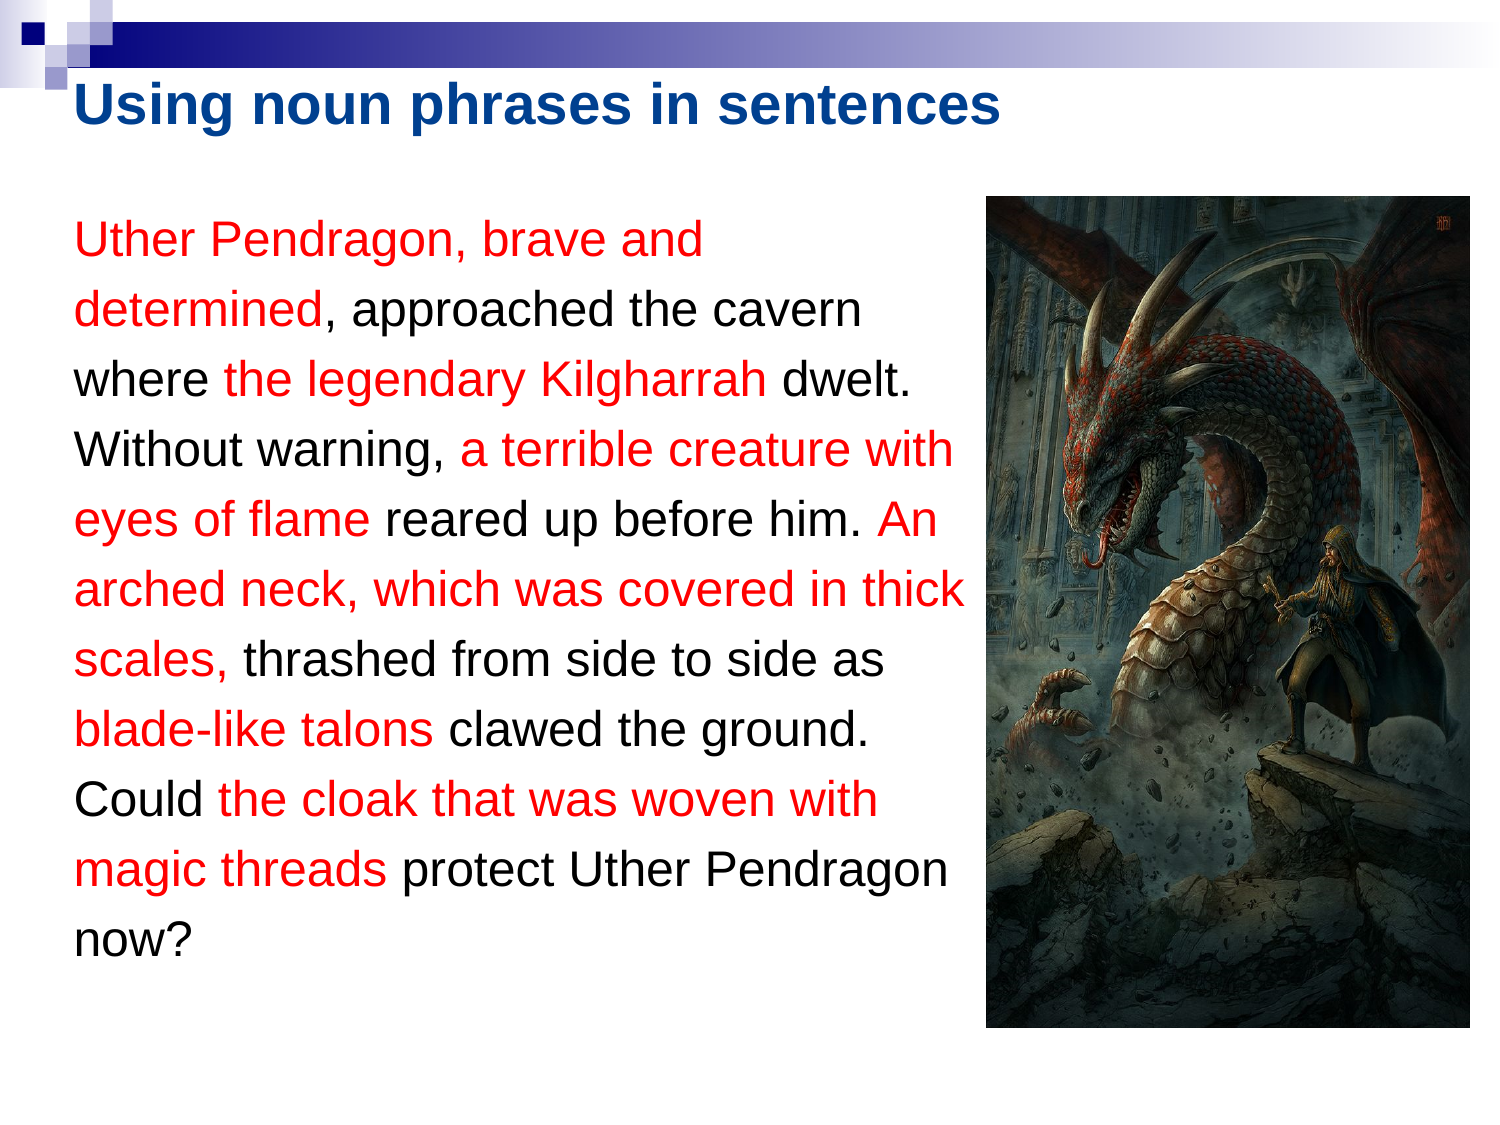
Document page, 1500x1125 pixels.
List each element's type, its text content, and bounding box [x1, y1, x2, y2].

picture [985, 196, 1470, 1029]
list Uther Pendragon, brave and determined, approached the cavern where the legendary Kilgharrah dwelt. Without warning, a terrible creature with eyes of flame reared up before him. An arched neck, which was covered in thick scales, thrashed from side to side as blade-like talons clawed the ground. Could the cloak that was woven with magic threads protect Uther Pendragon now? [58, 198, 981, 973]
list Using noun phrases in sentences [58, 58, 1419, 141]
